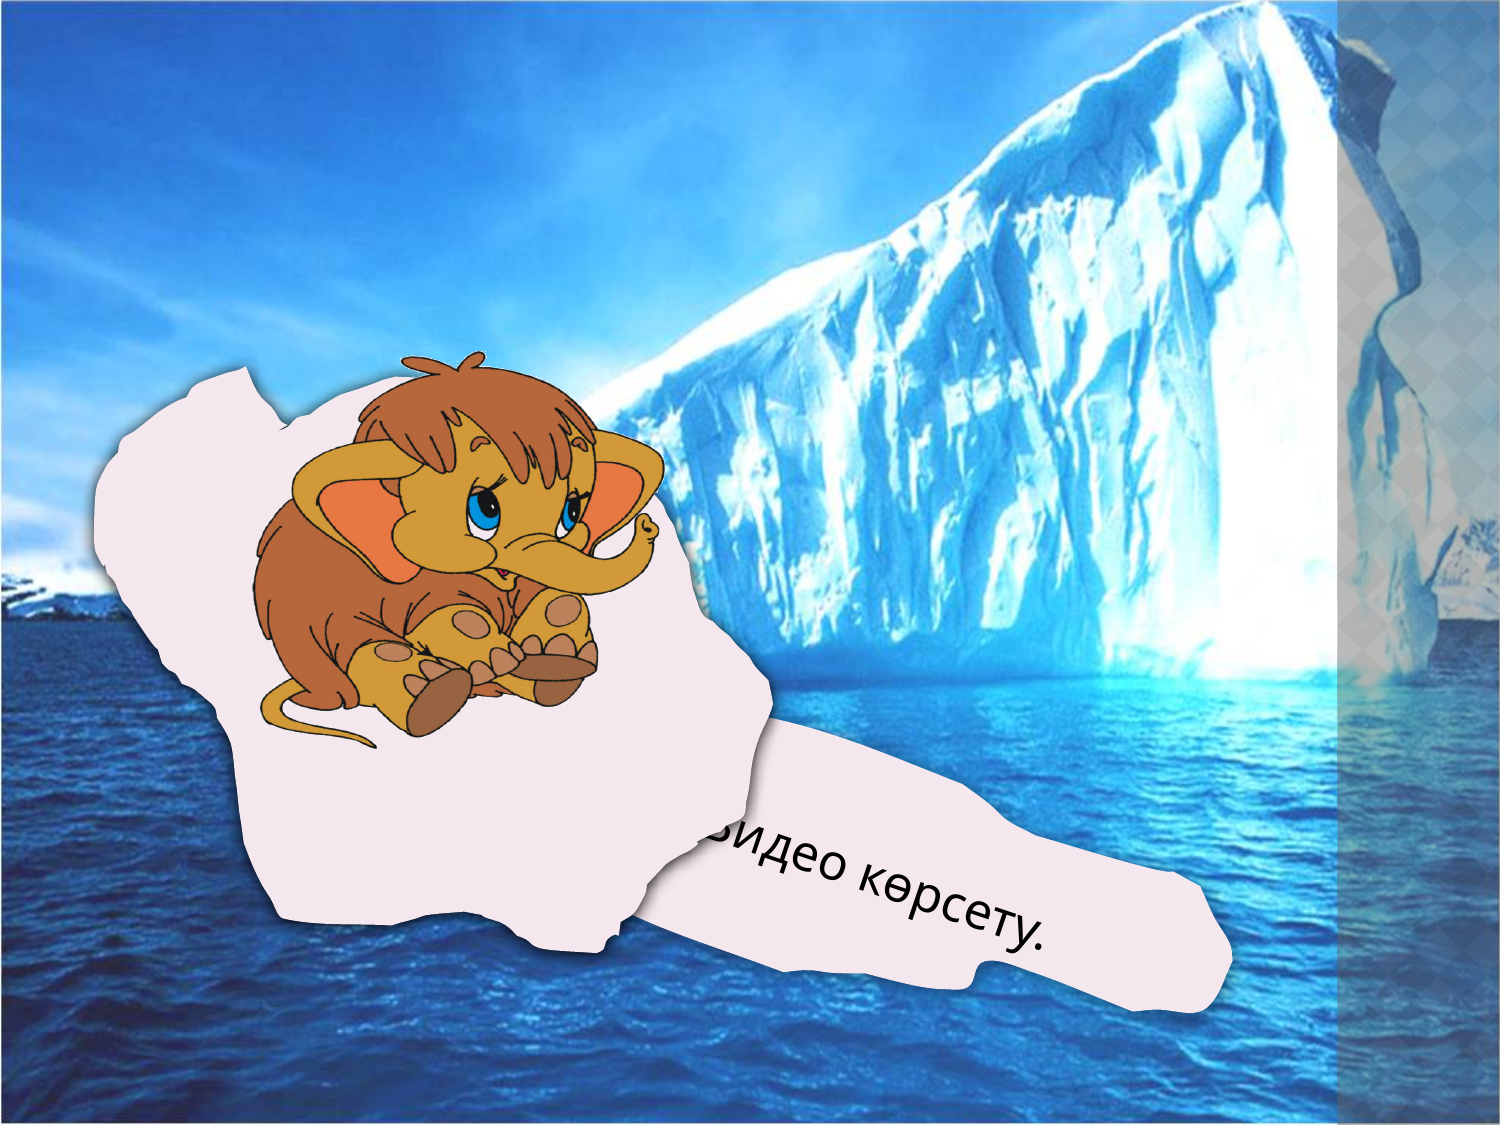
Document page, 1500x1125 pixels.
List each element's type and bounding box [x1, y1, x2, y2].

text_box [90, 351, 775, 954]
picture [0, 0, 1500, 1125]
text_box [234, 58, 1348, 254]
text_box [514, 751, 1242, 999]
